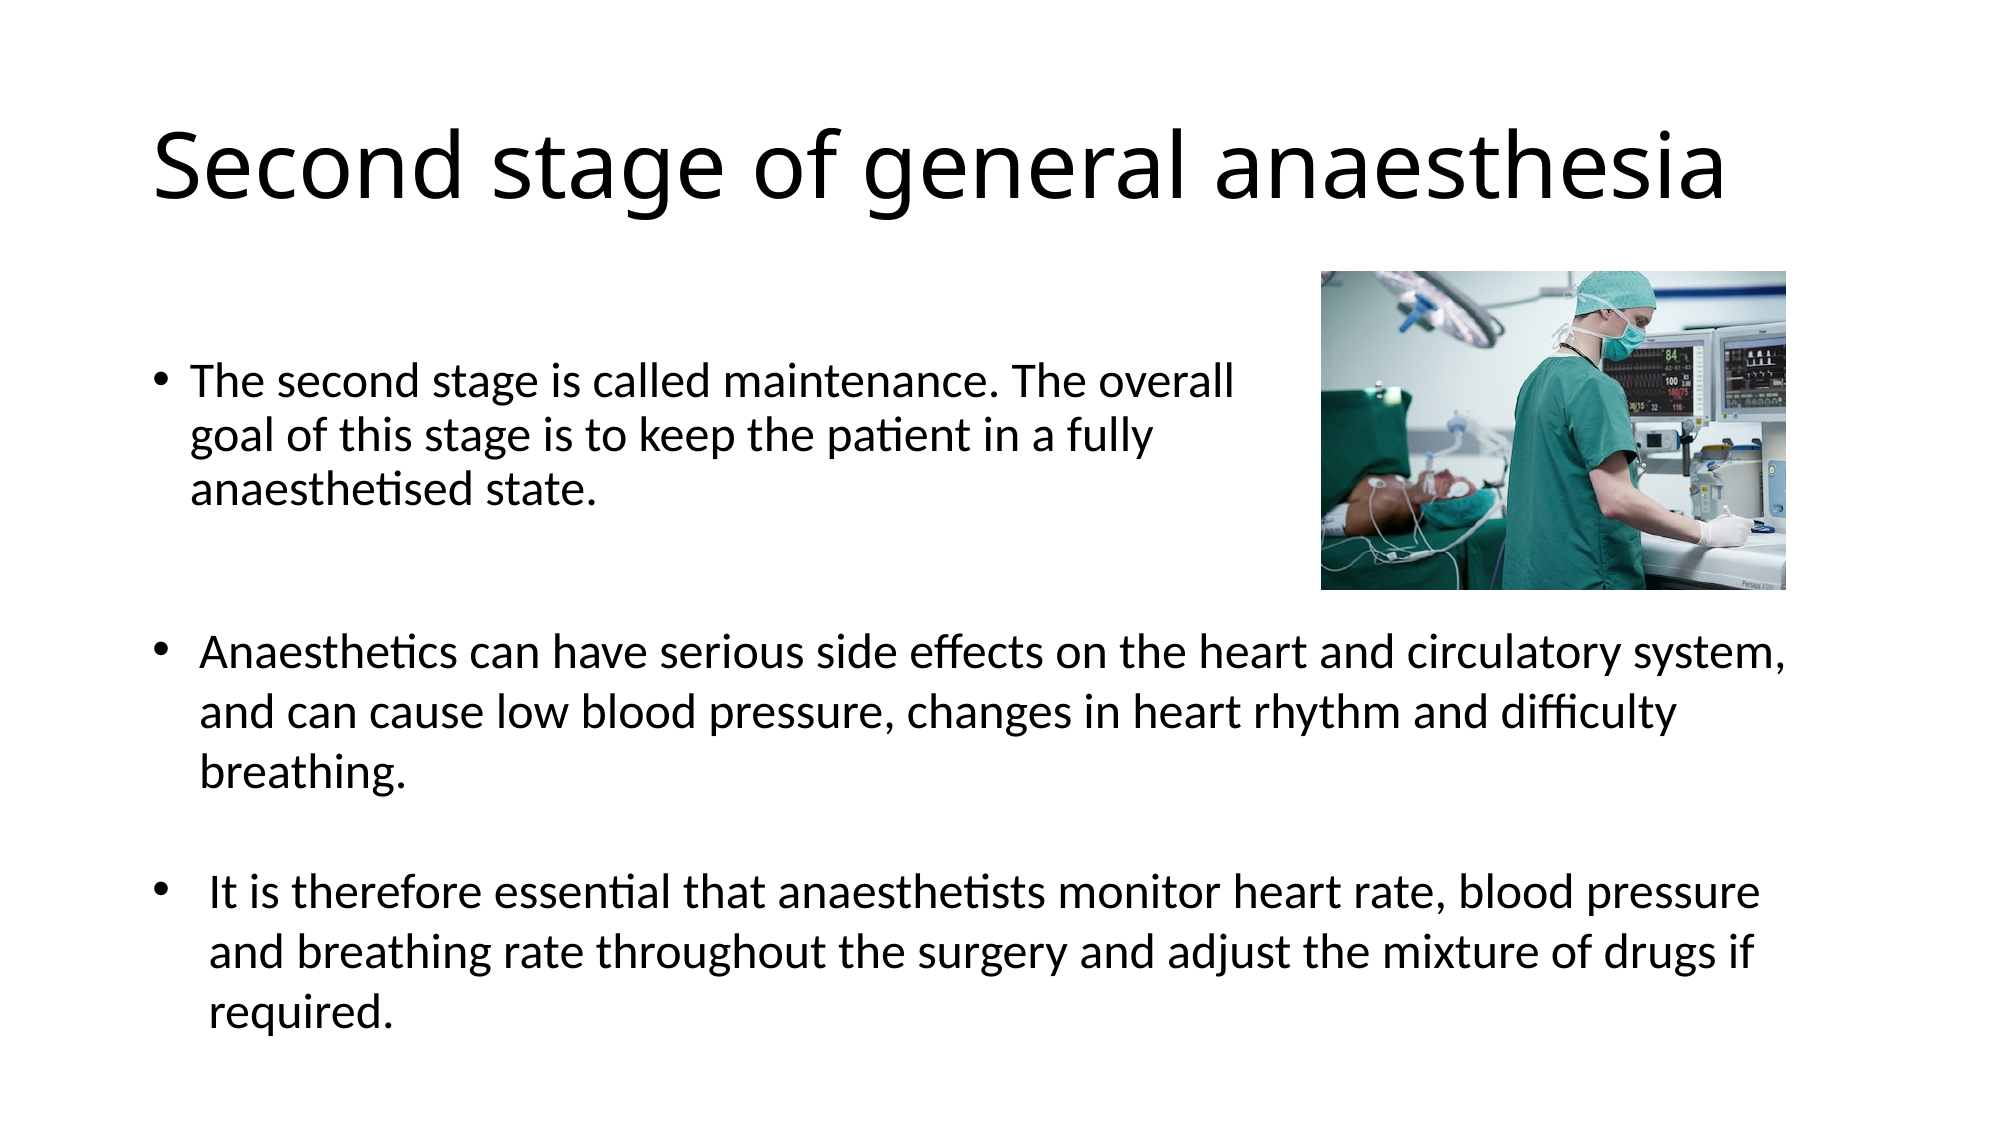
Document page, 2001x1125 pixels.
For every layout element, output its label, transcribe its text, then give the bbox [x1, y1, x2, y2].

picture [1321, 271, 1786, 590]
title Second stage of general anaesthesia [137, 59, 1863, 278]
text_box Anaesthetics can have serious side effects on the heart and circulatory system, and can cause low blood pressure, changes in heart rhythm and difficulty breathing. It is therefore essential that anaesthetists monitor heart rate, blood pressure and breathing rate throughout the surgery and adjust the mixture of drugs if required. [137, 611, 1859, 1091]
list The second stage is called maintenance. The overall goal of this stage is to keep the patient in a fully anaesthetised state. [137, 347, 1271, 590]
